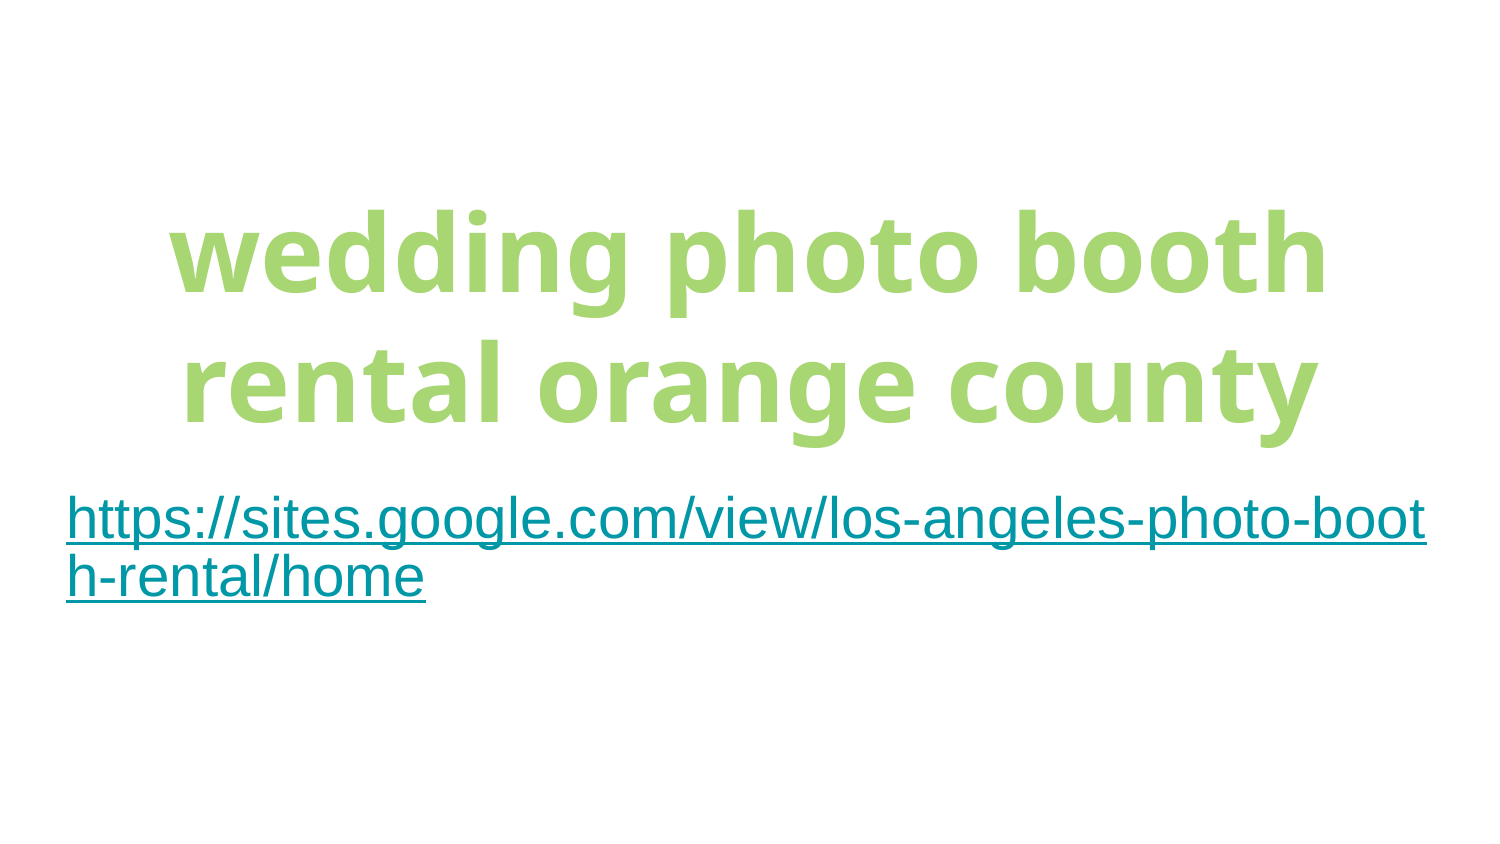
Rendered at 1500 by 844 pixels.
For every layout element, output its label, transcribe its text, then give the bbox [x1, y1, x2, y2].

subtitle https://sites.google.com/view/los-angeles-photo-booth-rental/home [51, 464, 1449, 595]
title wedding photo booth rental orange county [51, 122, 1449, 459]
